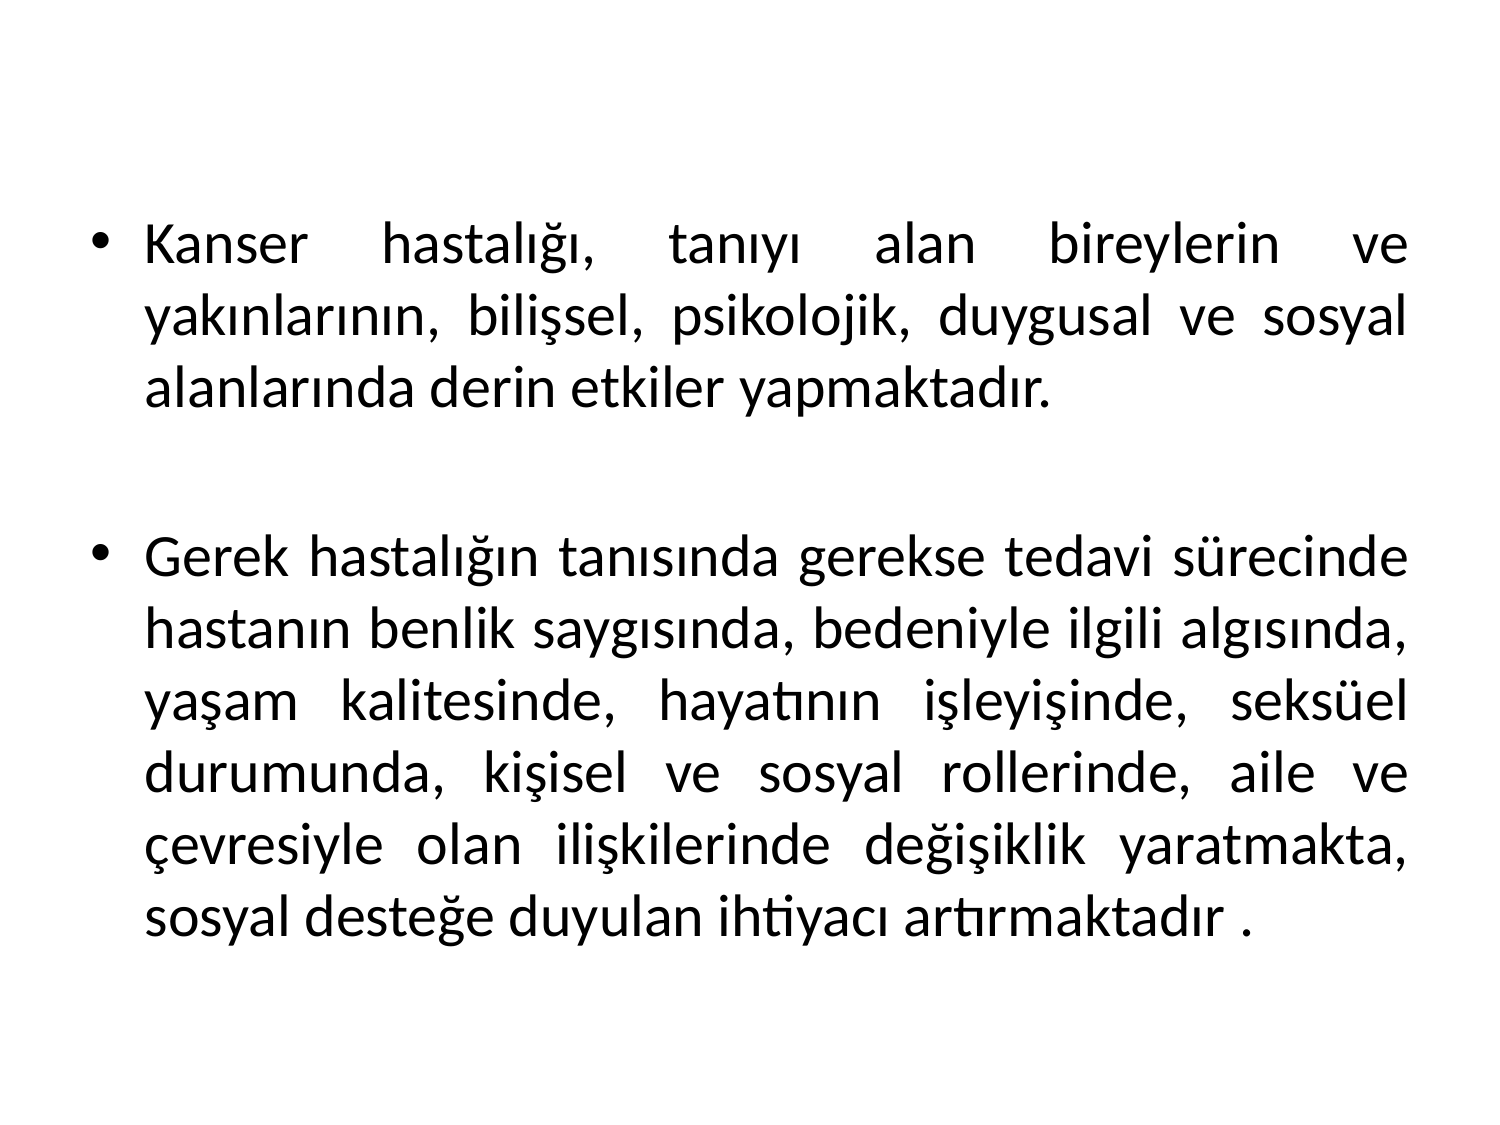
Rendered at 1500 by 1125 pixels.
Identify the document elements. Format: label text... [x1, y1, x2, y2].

list Kanser hastalığı, tanıyı alan bireylerin ve yakınlarının, bilişsel, psikolojik, duygusal ve sosyal alanlarında derin etkiler yapmaktadır. Gerek hastalığın tanısında gerekse tedavi sürecinde hastanın benlik saygısında, bedeniyle ilgili algısında, yaşam kalitesinde, hayatının işleyişinde, seksüel durumunda, kişisel ve sosyal rollerinde, aile ve çevresiyle olan ilişkilerinde değişiklik yaratmakta, sosyal desteğe duyulan ihtiyacı artırmaktadır . [75, 196, 1425, 1005]
